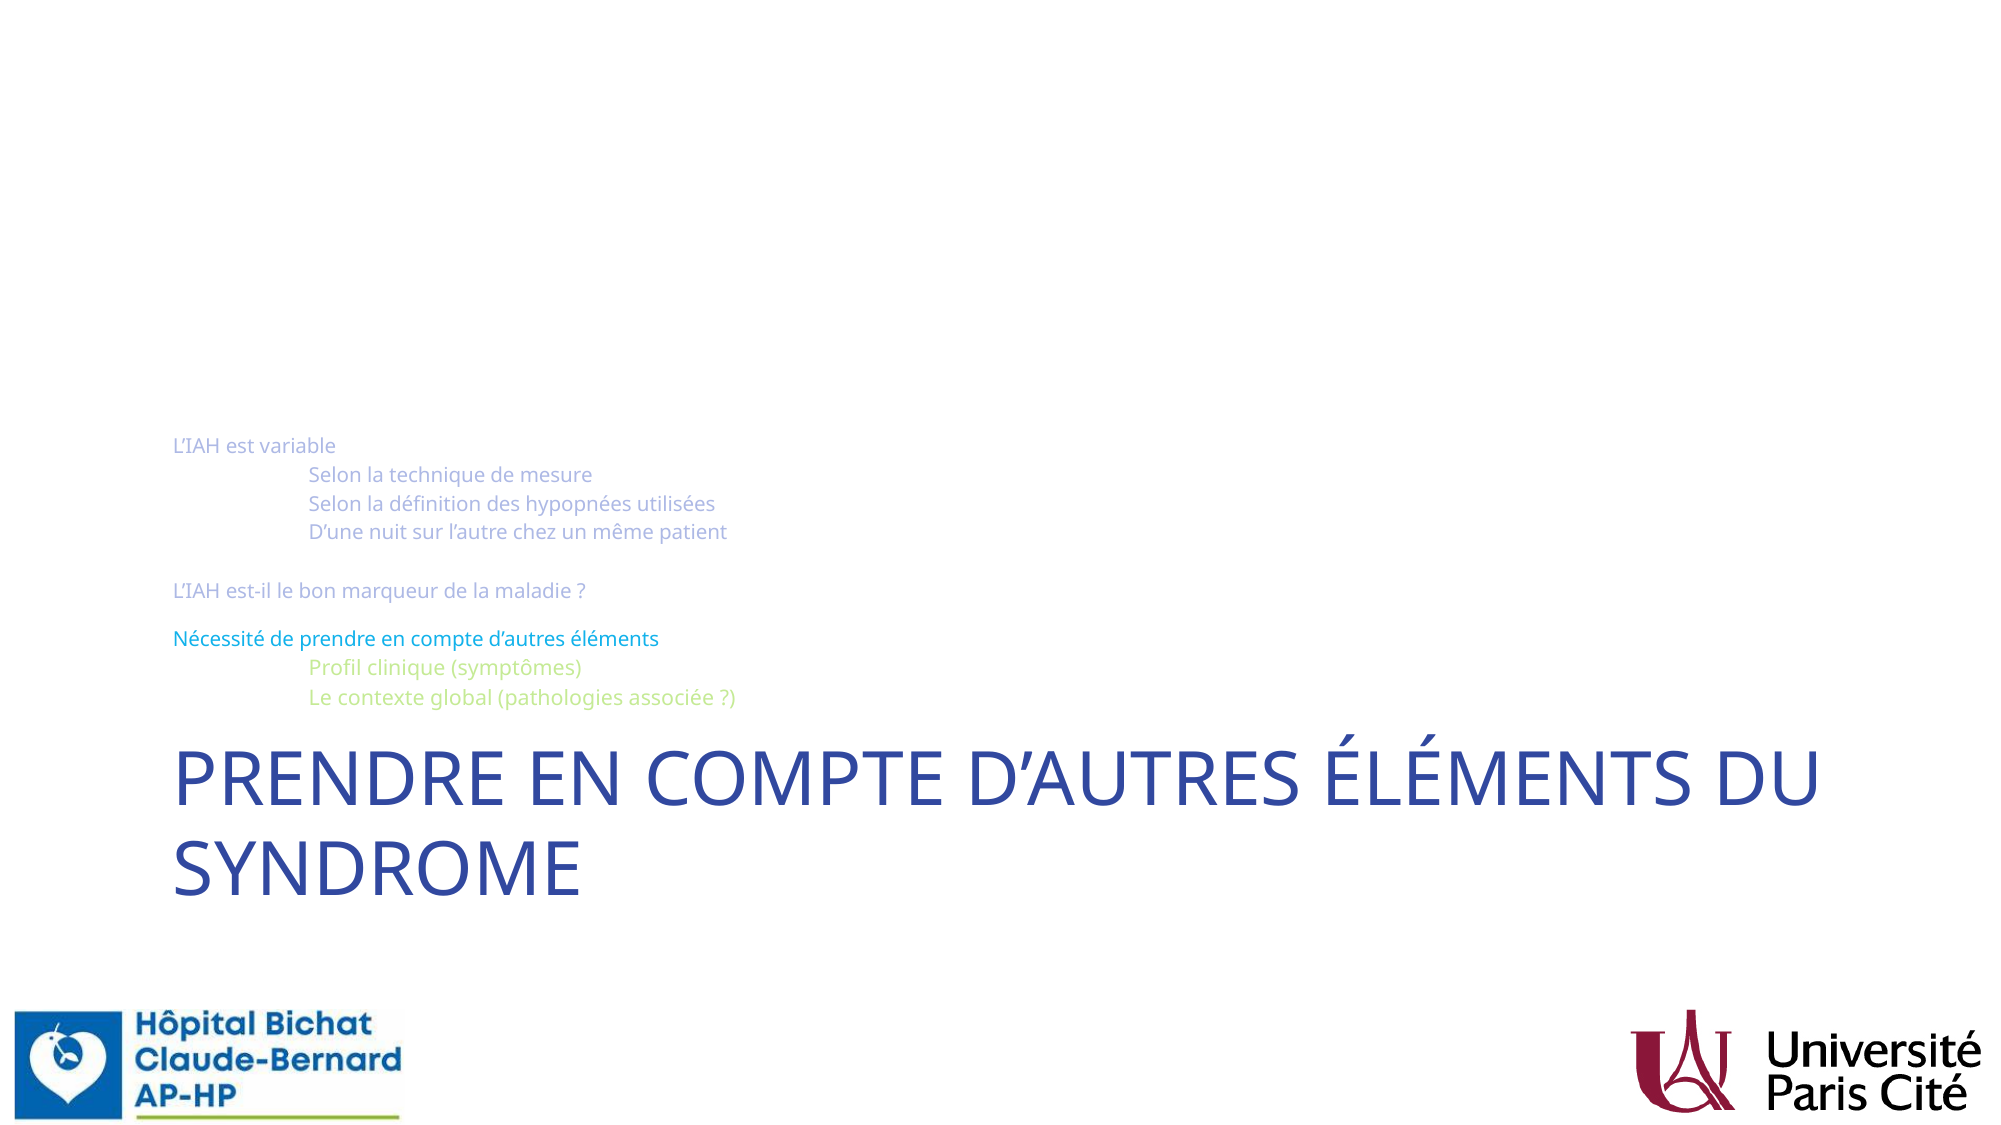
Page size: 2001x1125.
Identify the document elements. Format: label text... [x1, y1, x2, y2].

picture [14, 1009, 405, 1125]
title Prendre en compte d’autres éléments du syndrome [157, 723, 1858, 947]
picture [1629, 1007, 1982, 1115]
list L’IAH est variable Selon la technique de mesure Selon la définition des hypopnées utilisées D’une nuit sur l’autre chez un même patient L’IAH est-il le bon marqueur de la maladie ? Nécessité de prendre en compte d’autres éléments Profil clinique (symptômes) Le contexte global (pathologies associée ?) [157, 425, 1858, 723]
